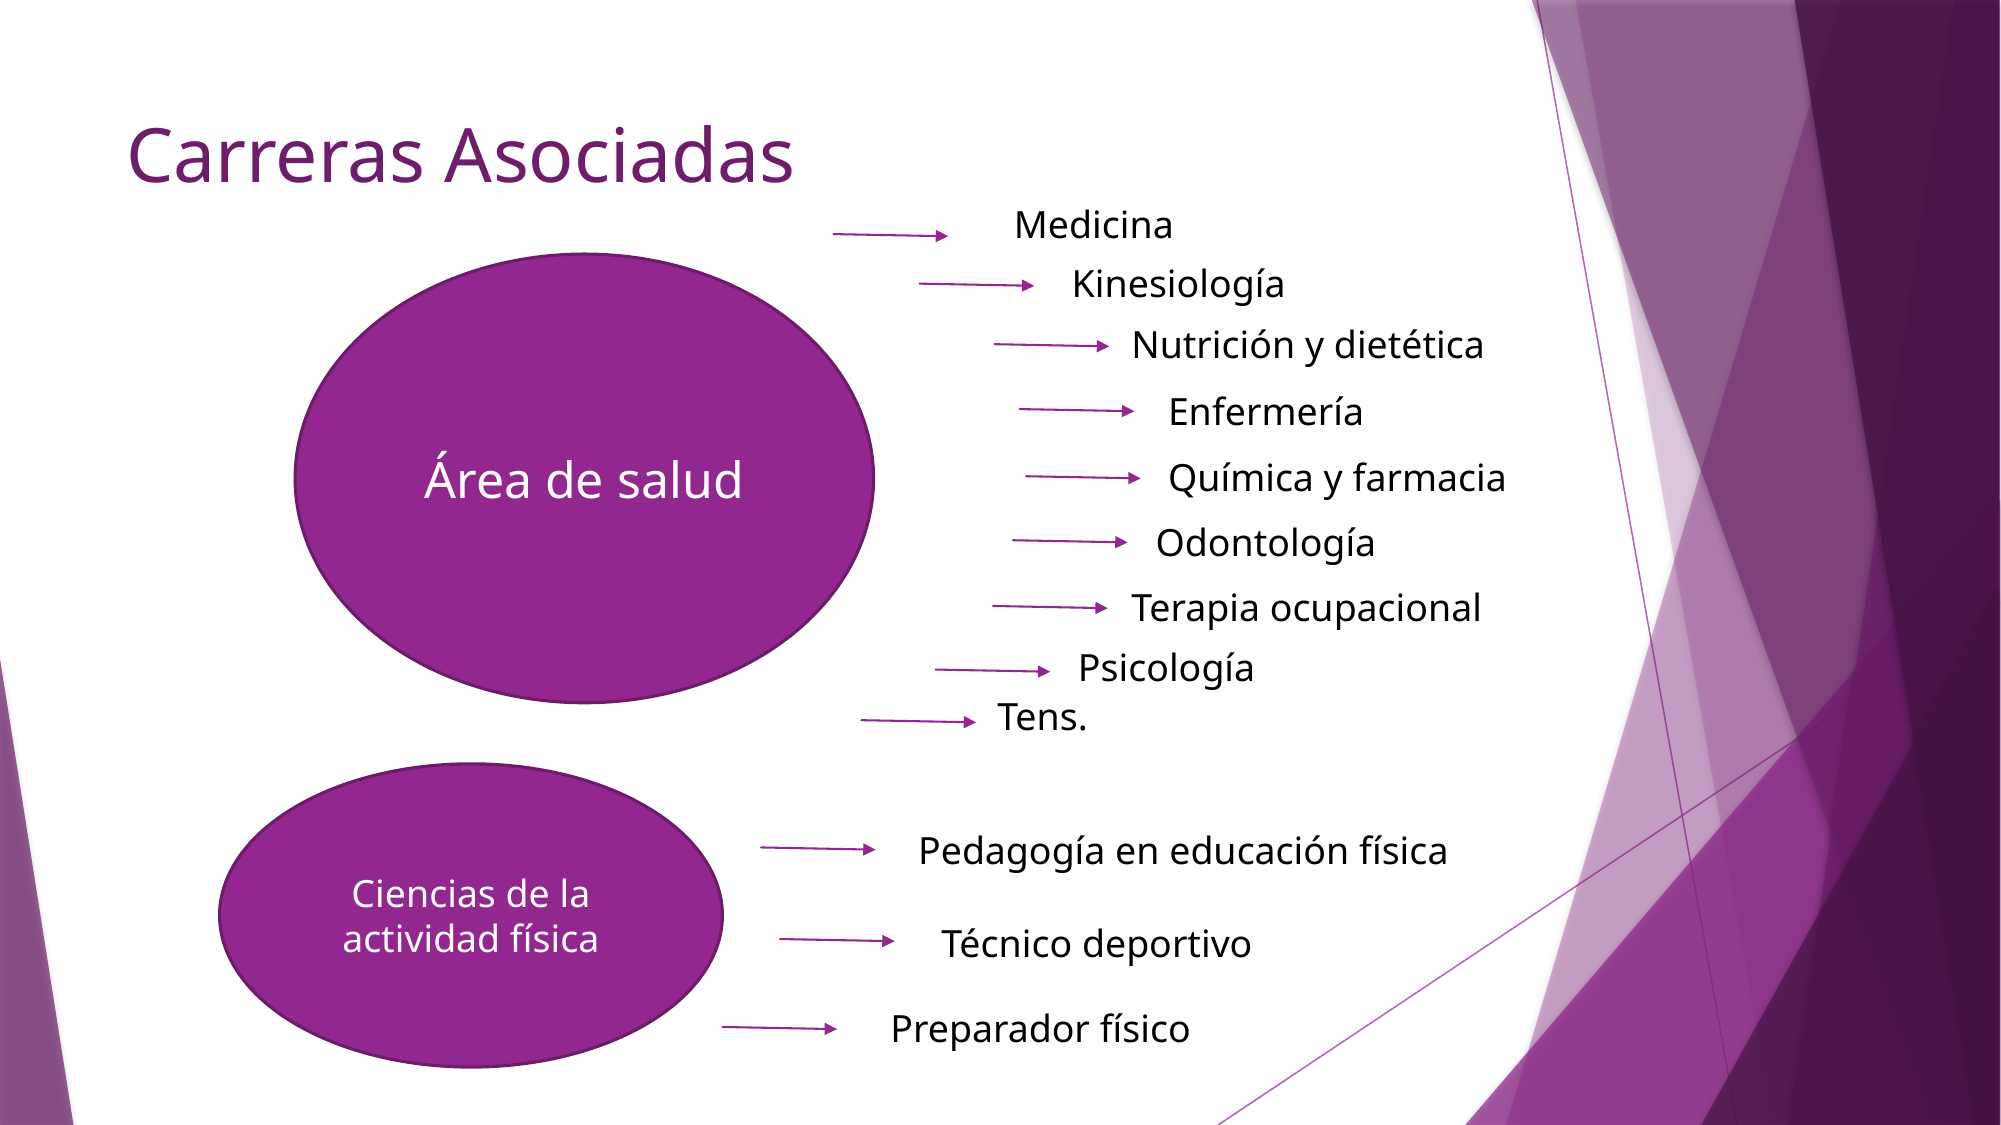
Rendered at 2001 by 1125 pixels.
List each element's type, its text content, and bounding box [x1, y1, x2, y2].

text_box Química y farmacia [1153, 446, 1610, 507]
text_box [1025, 475, 1142, 479]
text_box Técnico deportivo [926, 912, 1437, 973]
text_box Pedagogía en educación física [903, 819, 1491, 880]
text_box Odontología [1140, 511, 1631, 572]
text_box Preparador físico [875, 997, 1243, 1058]
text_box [832, 233, 949, 237]
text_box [935, 669, 1051, 673]
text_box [992, 605, 1109, 609]
text_box Nutrición y dietética [1116, 313, 1526, 374]
text_box Terapia ocupacional [1116, 576, 1674, 636]
text_box Medicina [999, 193, 1337, 254]
text_box Enfermería [1153, 380, 1491, 440]
text_box Área de salud [293, 252, 876, 705]
text_box Kinesiología [1056, 252, 1357, 313]
title Carreras Asociadas [111, 99, 1522, 317]
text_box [779, 938, 896, 942]
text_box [919, 283, 1035, 287]
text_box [1019, 408, 1135, 412]
text_box Tens. [982, 686, 1337, 746]
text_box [860, 719, 977, 723]
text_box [760, 846, 877, 851]
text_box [993, 343, 1110, 347]
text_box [1012, 539, 1129, 543]
text_box Ciencias de la actividad física [218, 762, 724, 1069]
text_box Psicología [1063, 636, 1452, 697]
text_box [721, 1026, 838, 1030]
